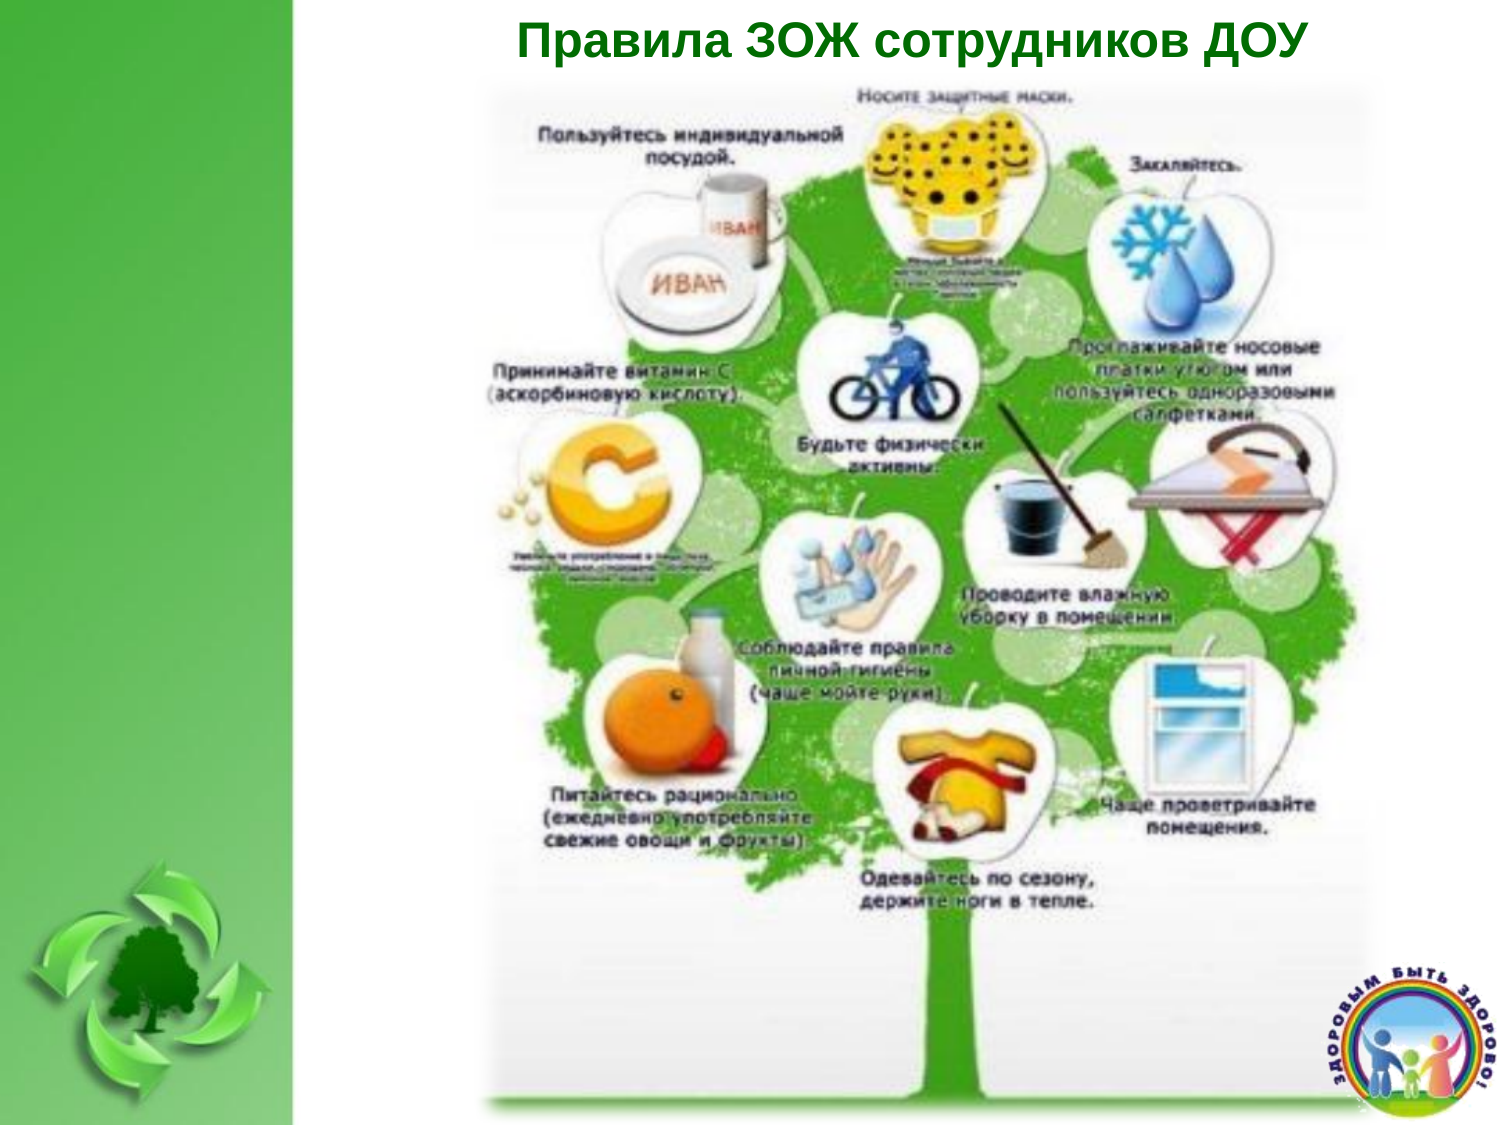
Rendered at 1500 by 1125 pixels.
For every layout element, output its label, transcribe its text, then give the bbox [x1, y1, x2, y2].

text_box Правила ЗОЖ сотрудников ДОУ [450, 0, 1375, 75]
picture [0, 0, 1500, 1125]
